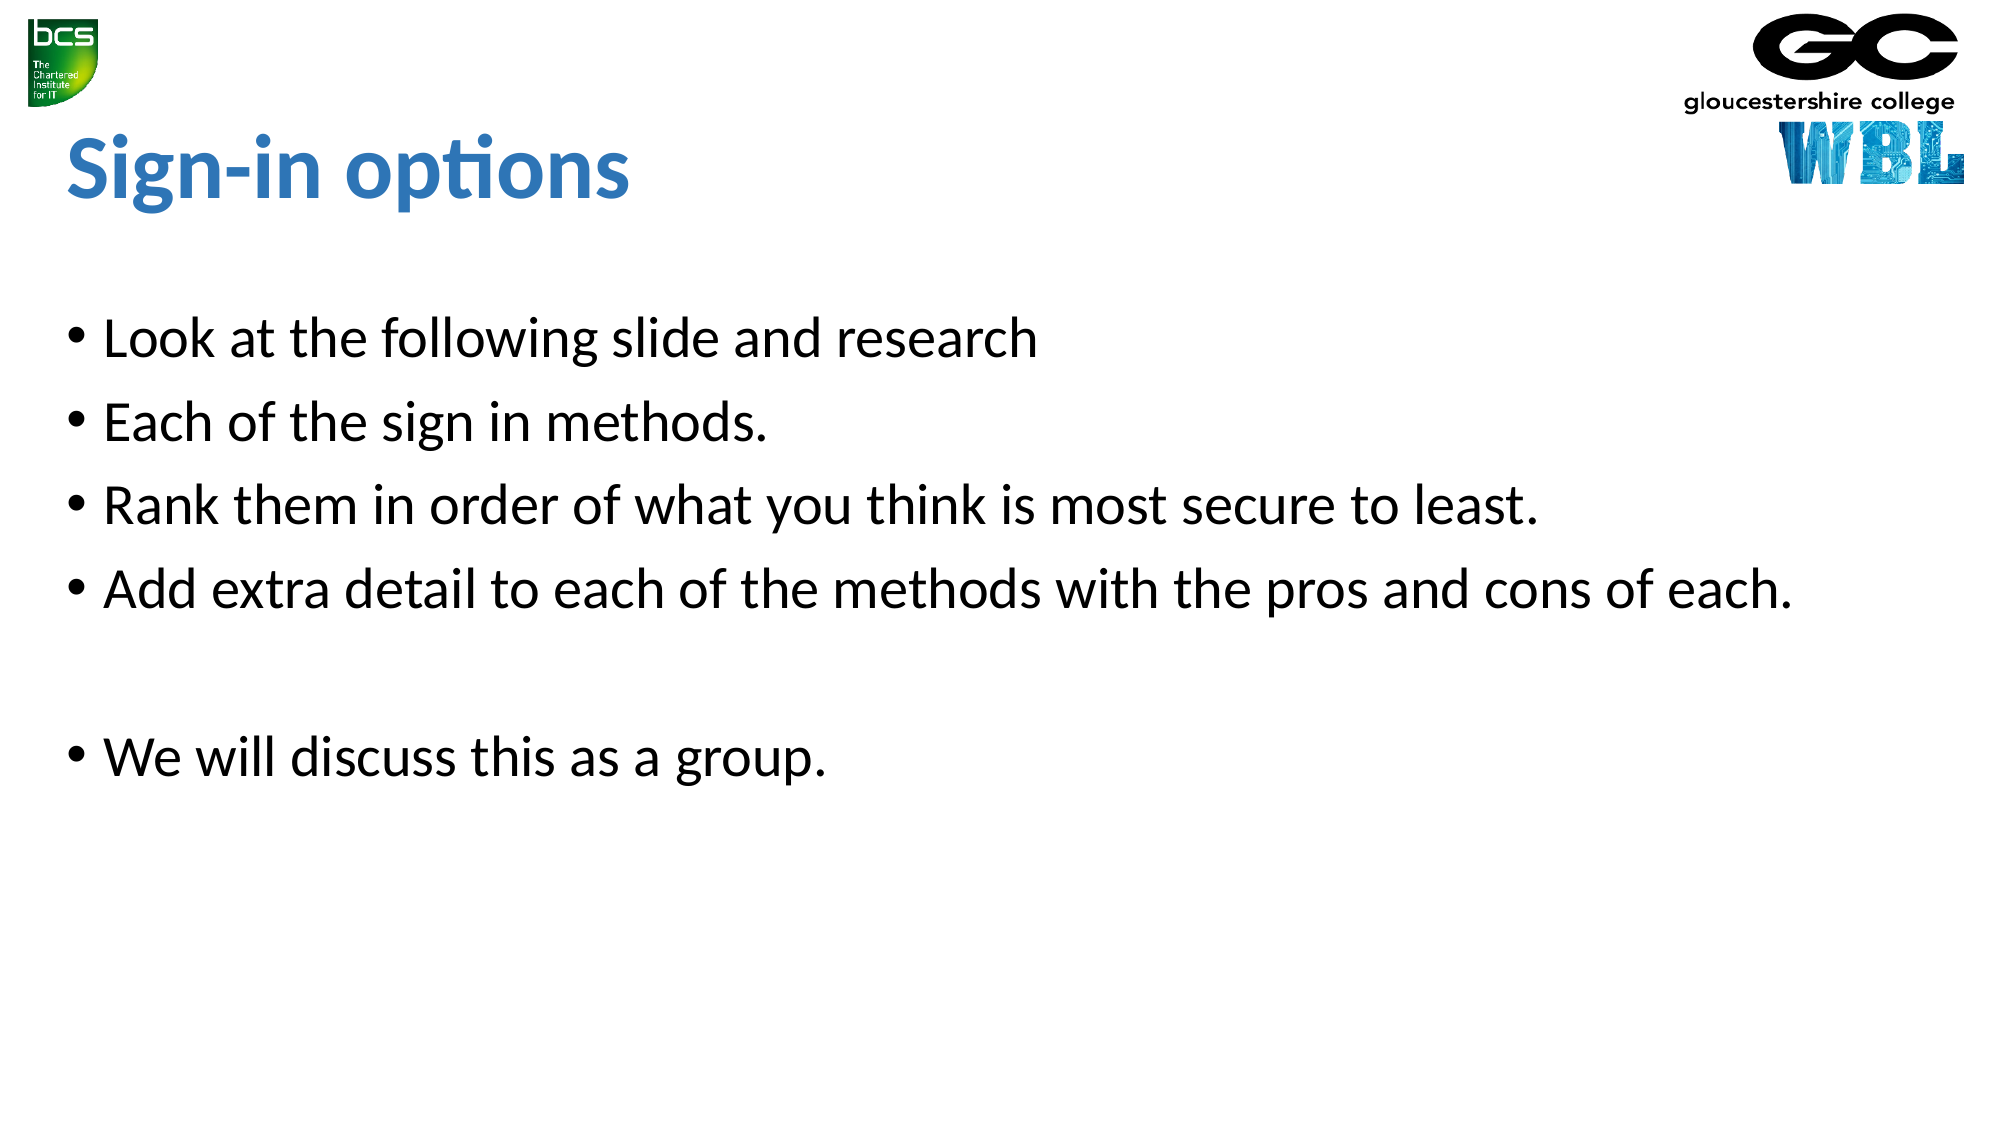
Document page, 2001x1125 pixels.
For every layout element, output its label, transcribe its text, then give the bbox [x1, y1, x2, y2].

picture [1674, 5, 1964, 155]
title Sign-in options [51, 59, 1953, 278]
picture [28, 19, 98, 107]
list Look at the following slide and research Each of the sign in methods. Rank them in order of what you think is most secure to least. Add extra detail to each of the methods with the pros and cons of each. We will discuss this as a group. [51, 299, 1953, 1110]
picture [1953, 163, 1959, 172]
